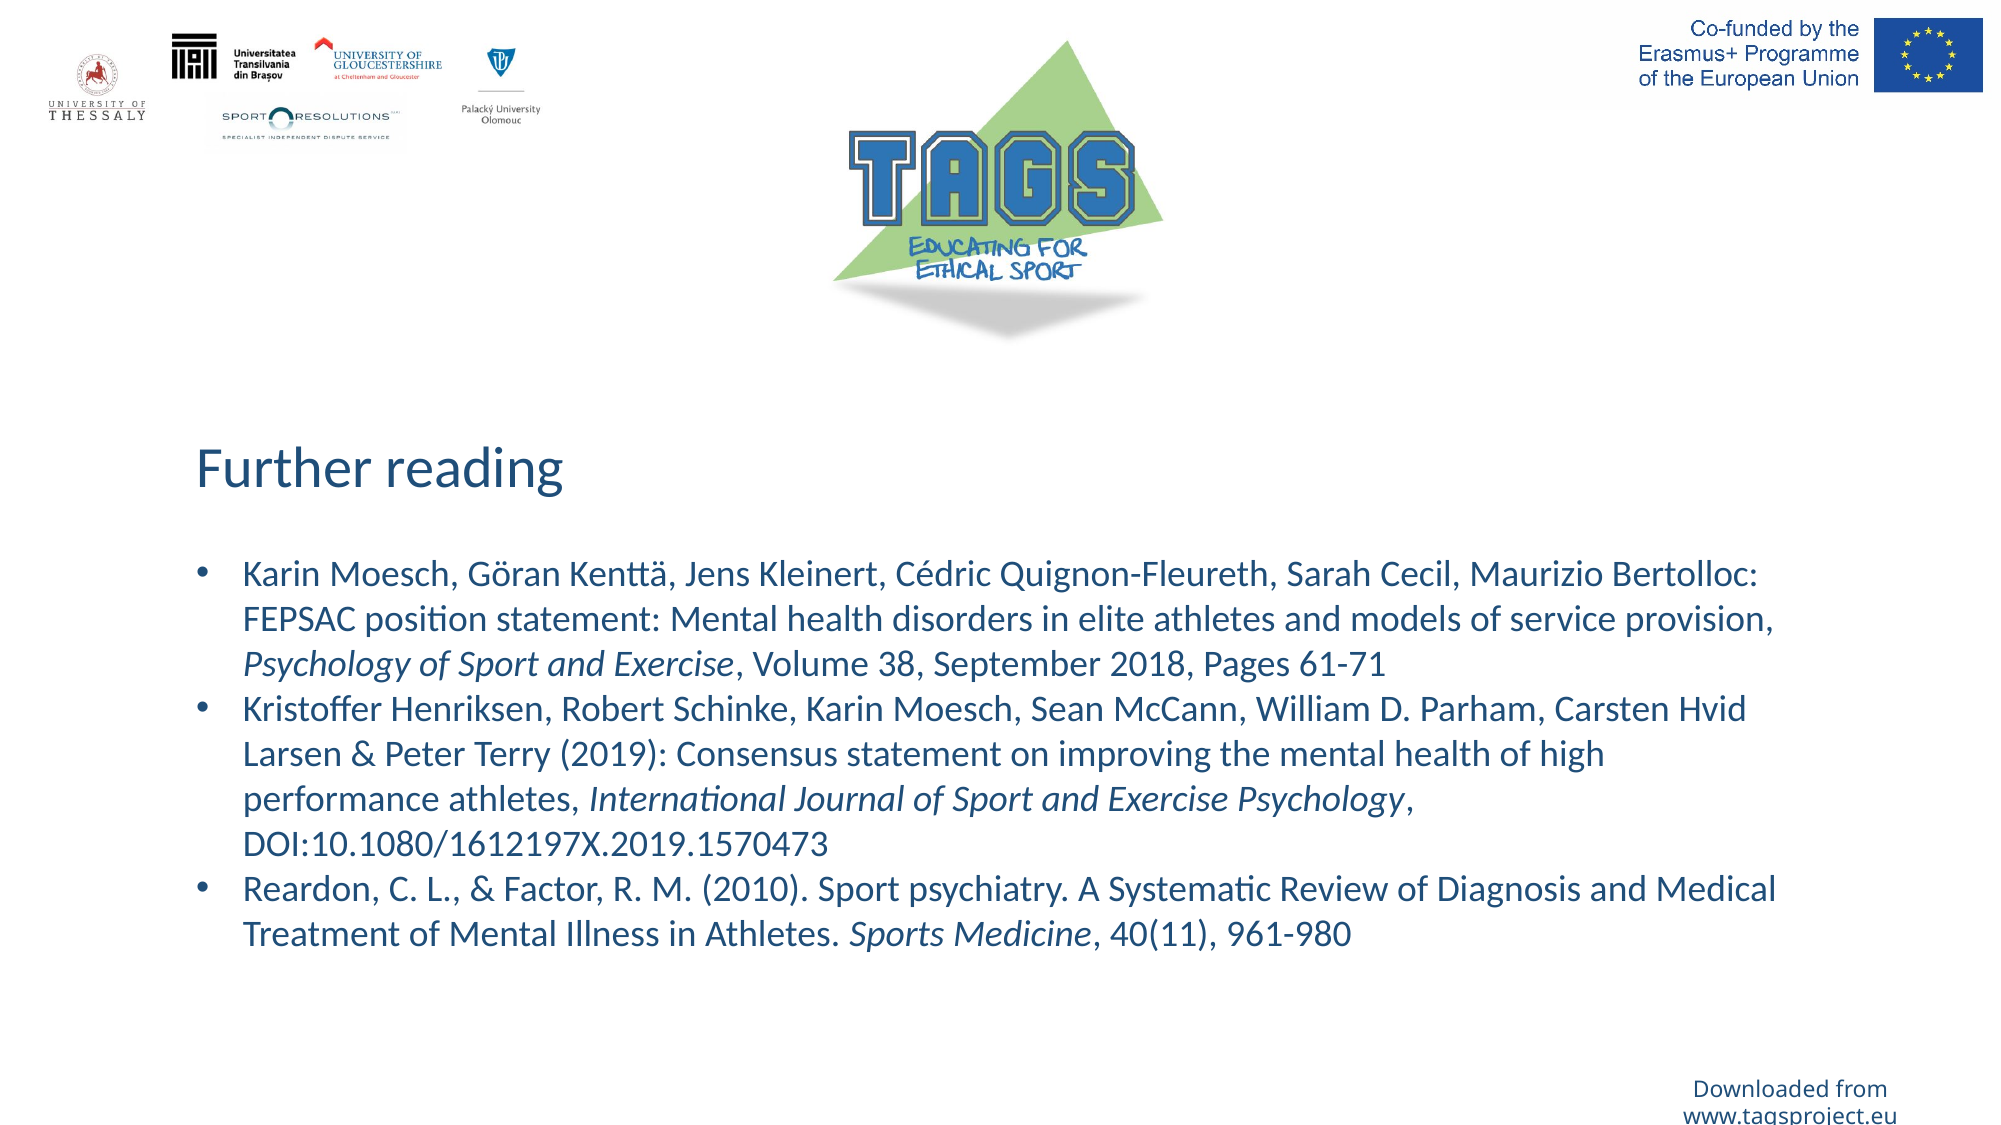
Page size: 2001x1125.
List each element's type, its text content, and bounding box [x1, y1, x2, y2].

picture [1499, 0, 2000, 110]
picture [807, 12, 1193, 355]
picture [0, 0, 605, 168]
text_box Karin Moesch, Göran Kenttä, Jens Kleinert, Cédric Quignon-Fleureth, Sarah Cecil, Maurizio Bertolloc: FEPSAC position statement: Mental health disorders in elite athletes and models of service provision, Psychology of Sport and Exercise, Volume 38, September 2018, Pages 61-71 Kristoffer Henriksen, Robert Schinke, Karin Moesch, Sean McCann, William D. Parham, Carsten Hvid Larsen & Peter Terry (2019): Consensus statement on improving the mental health of high performance athletes, International Journal of Sport and Exercise Psychology, DOI:10.1080/1612197X.2019.1570473 Reardon, C. L., & Factor, R. M. (2010). Sport psychiatry. A Systematic Review of Diagnosis and Medical Treatment of Mental Illness in Athletes. Sports Medicine, 40(11), 961-980 [181, 541, 1821, 1051]
text_box Further reading [181, 421, 1674, 541]
text_box Downloaded from www.tagsproject.eu [1581, 1066, 2000, 1125]
